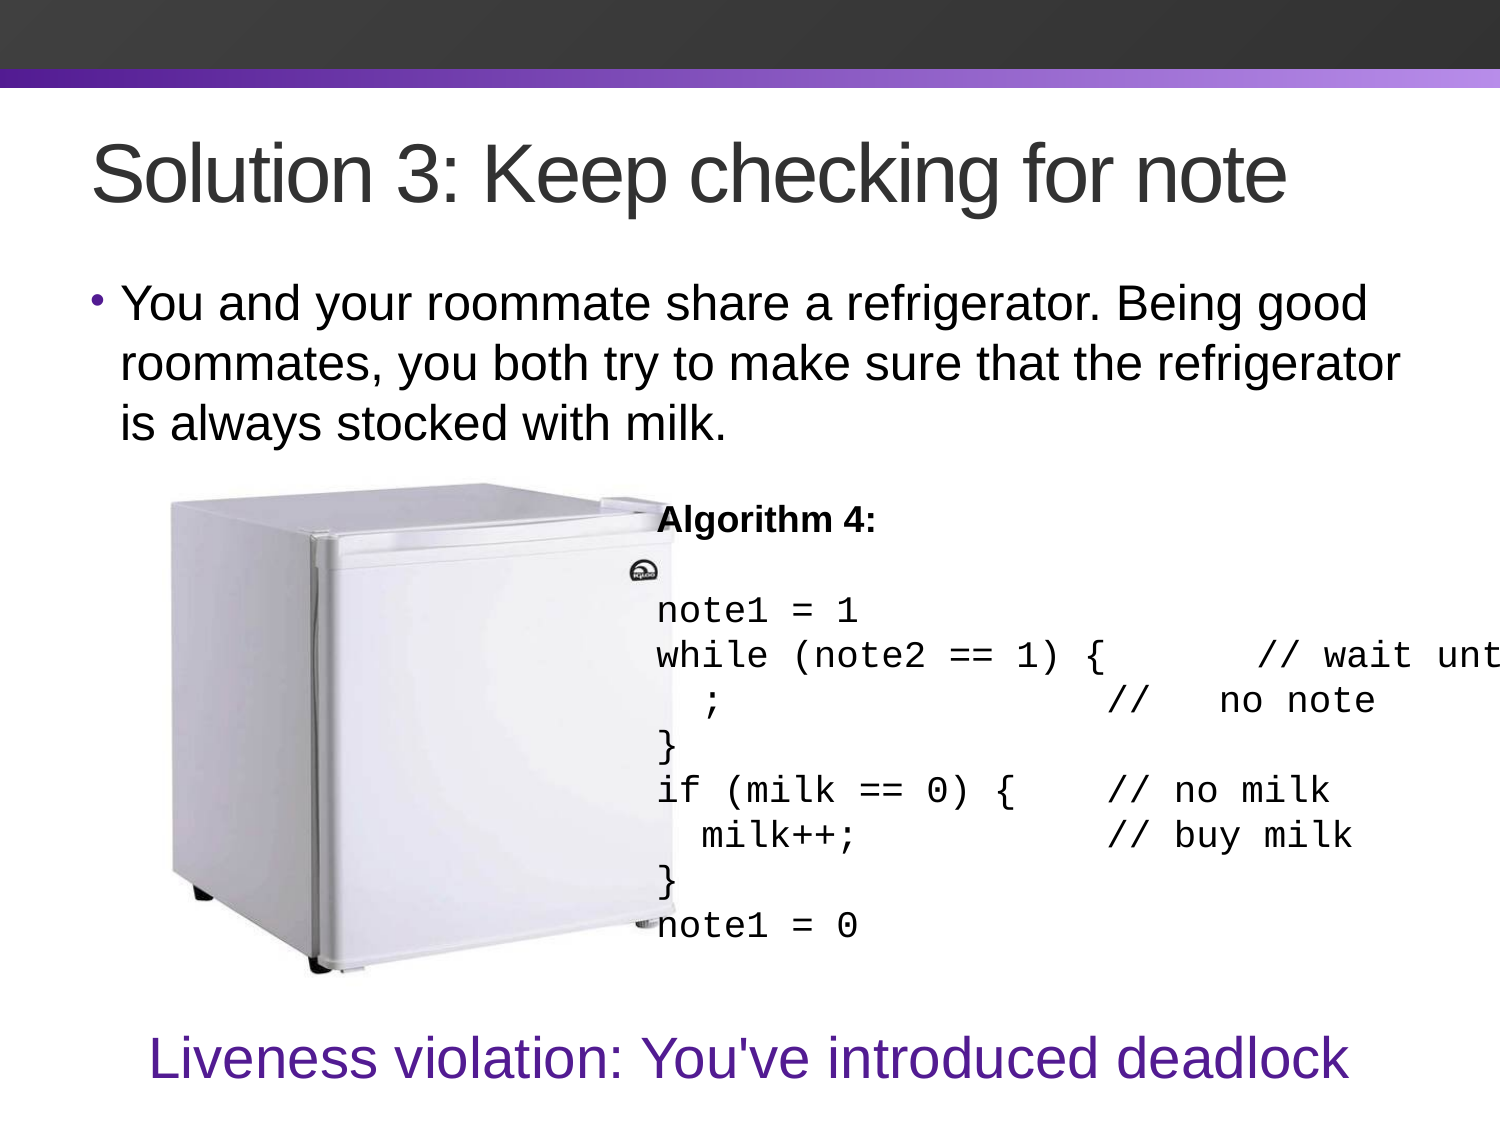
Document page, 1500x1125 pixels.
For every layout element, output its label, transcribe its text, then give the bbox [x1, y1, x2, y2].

picture [162, 468, 684, 990]
list You and your roommate share a refrigerator. Being good roommates, you both try to make sure that the refrigerator is always stocked with milk. [75, 262, 1425, 1063]
text_box Liveness violation: You've introduced deadlock [133, 1013, 1367, 1098]
title Solution 3: Keep checking for note [75, 87, 1425, 250]
text_box Algorithm 4: note1 = 1 while (note2 == 1) { // wait until ; // no note } if (milk == 0) { // no milk milk++; // buy milk } note1 = 0 [691, 487, 1500, 953]
